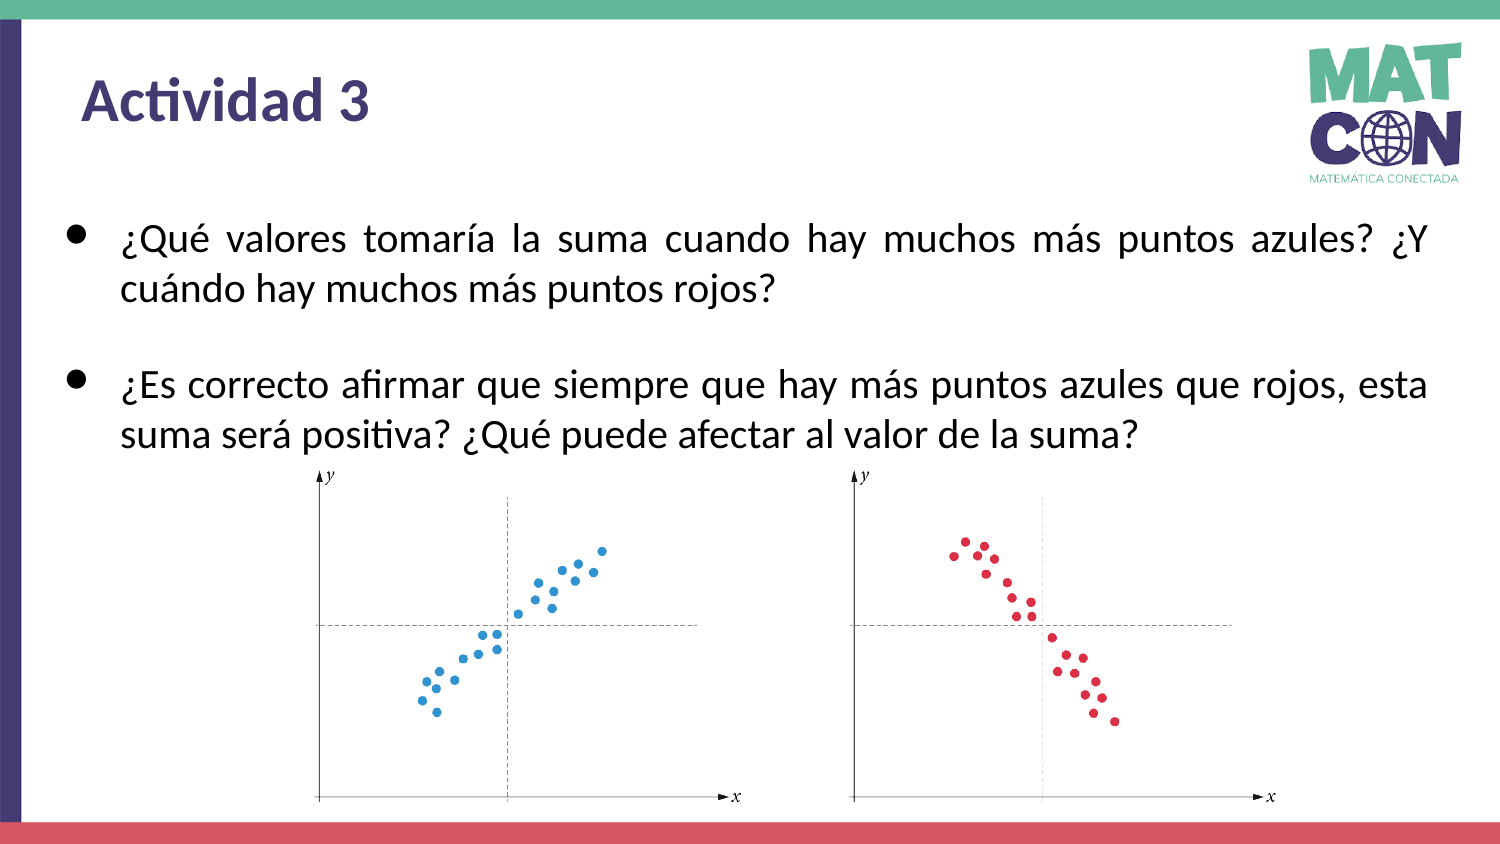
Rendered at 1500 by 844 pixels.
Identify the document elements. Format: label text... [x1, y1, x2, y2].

picture [0, 0, 1500, 844]
text_box ¿Qué valores tomaría la suma cuando hay muchos más puntos azules? ¿Y cuándo hay muchos más puntos rojos? ¿Es correcto afirmar que siempre que hay más puntos azules que rojos, esta suma será positiva? ¿Qué puede afectar al valor de la suma? [33, 205, 1440, 462]
text_box Actividad 3 [70, 52, 1252, 139]
